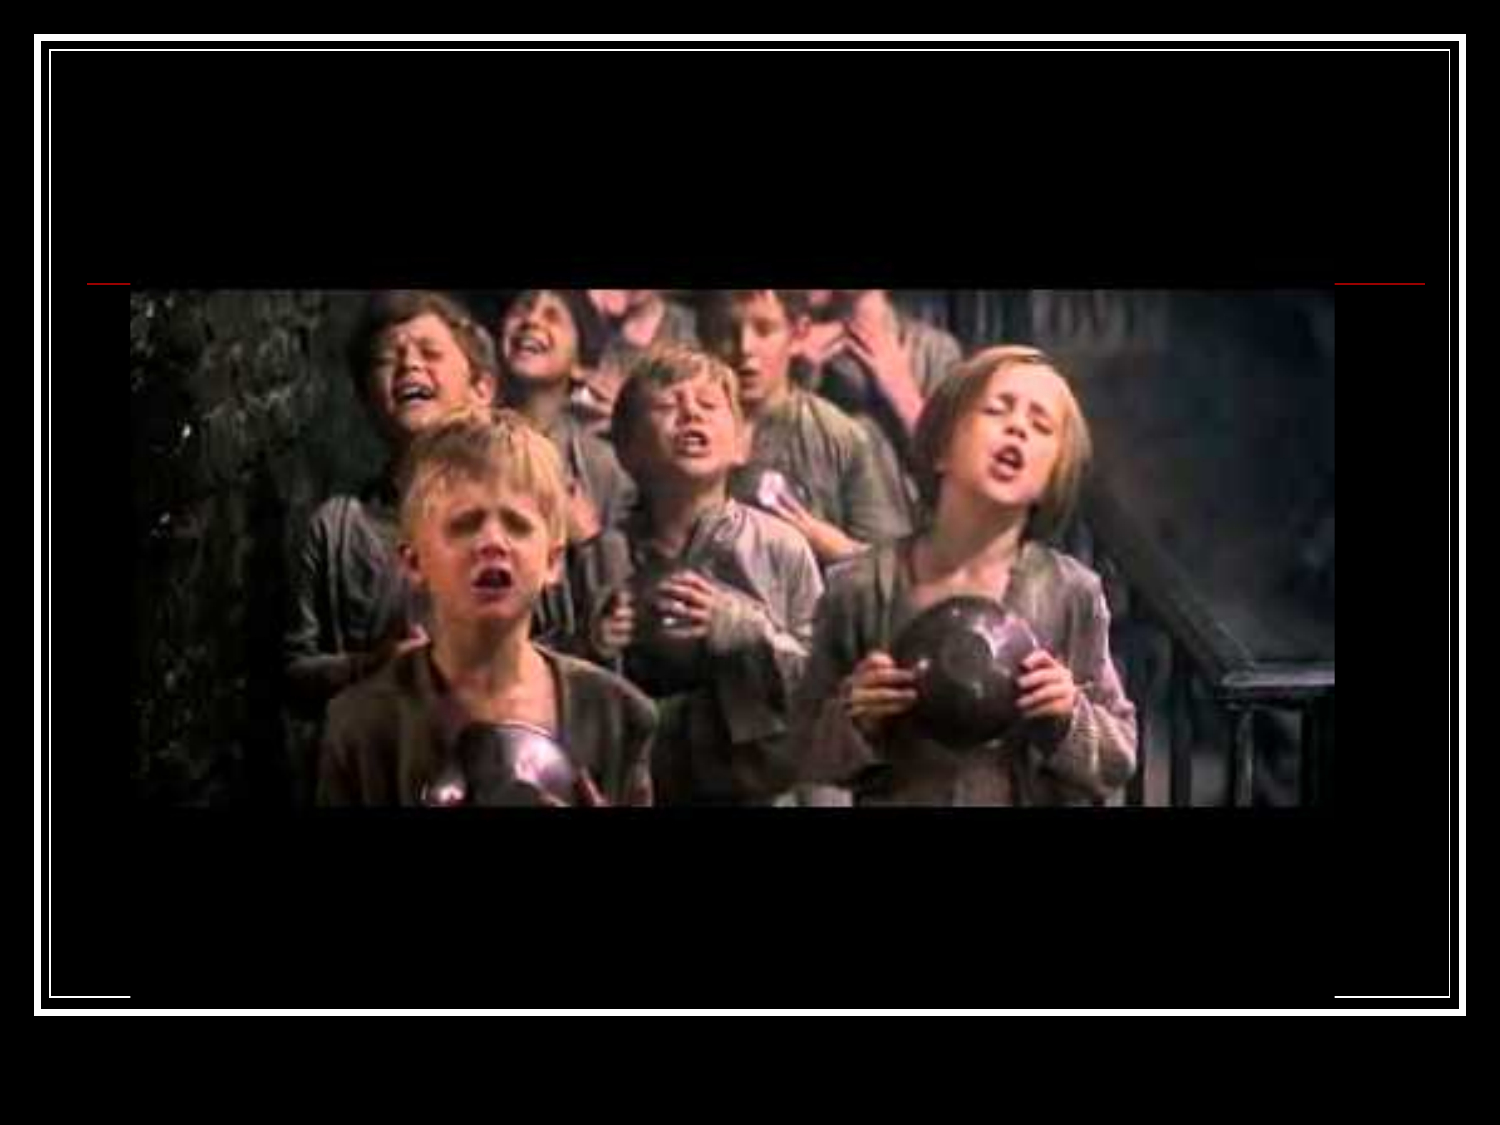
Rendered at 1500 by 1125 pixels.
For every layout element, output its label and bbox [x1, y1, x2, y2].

text_box [130, 97, 1335, 1001]
